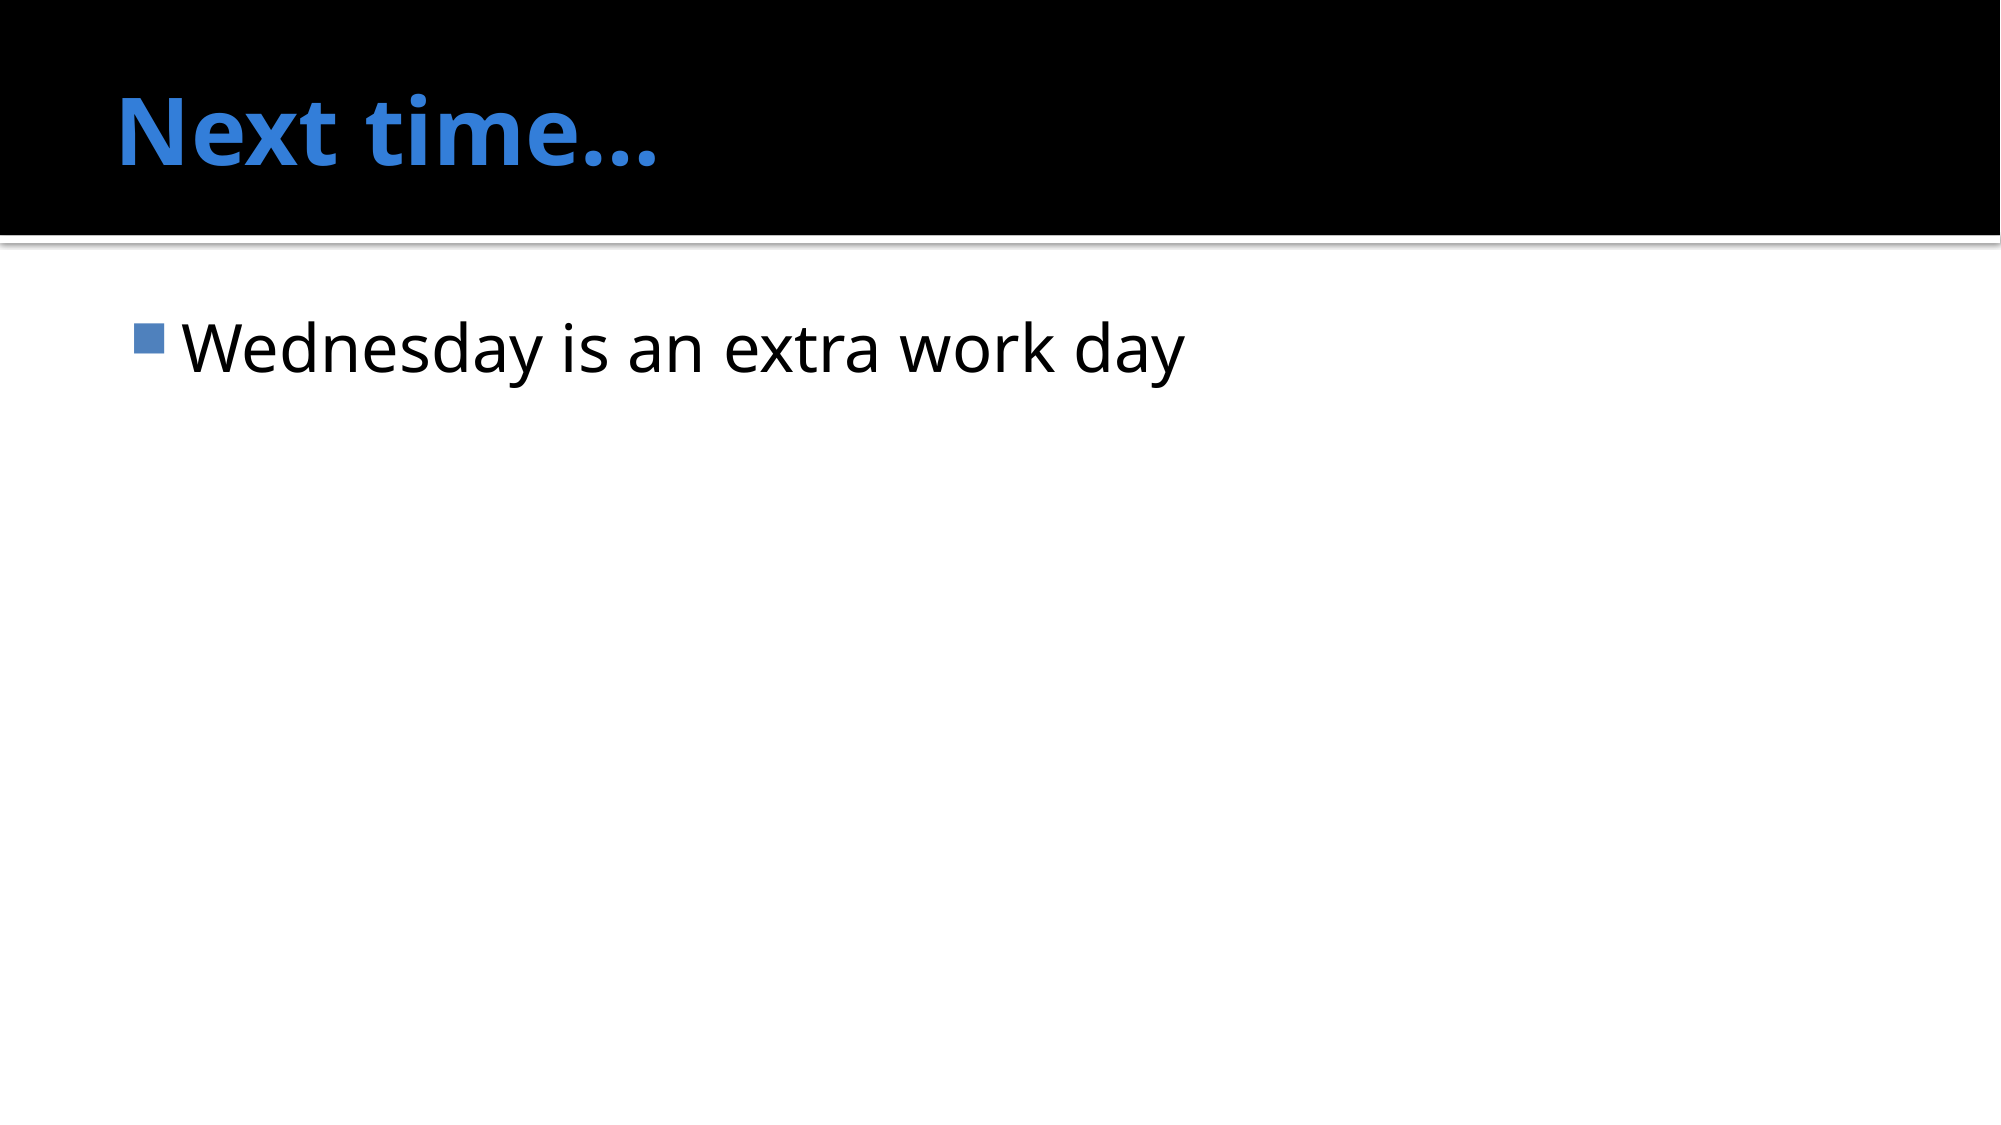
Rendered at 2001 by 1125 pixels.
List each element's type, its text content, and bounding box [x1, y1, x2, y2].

title Next time… [99, 25, 1900, 231]
list Wednesday is an extra work day [99, 291, 1900, 1050]
